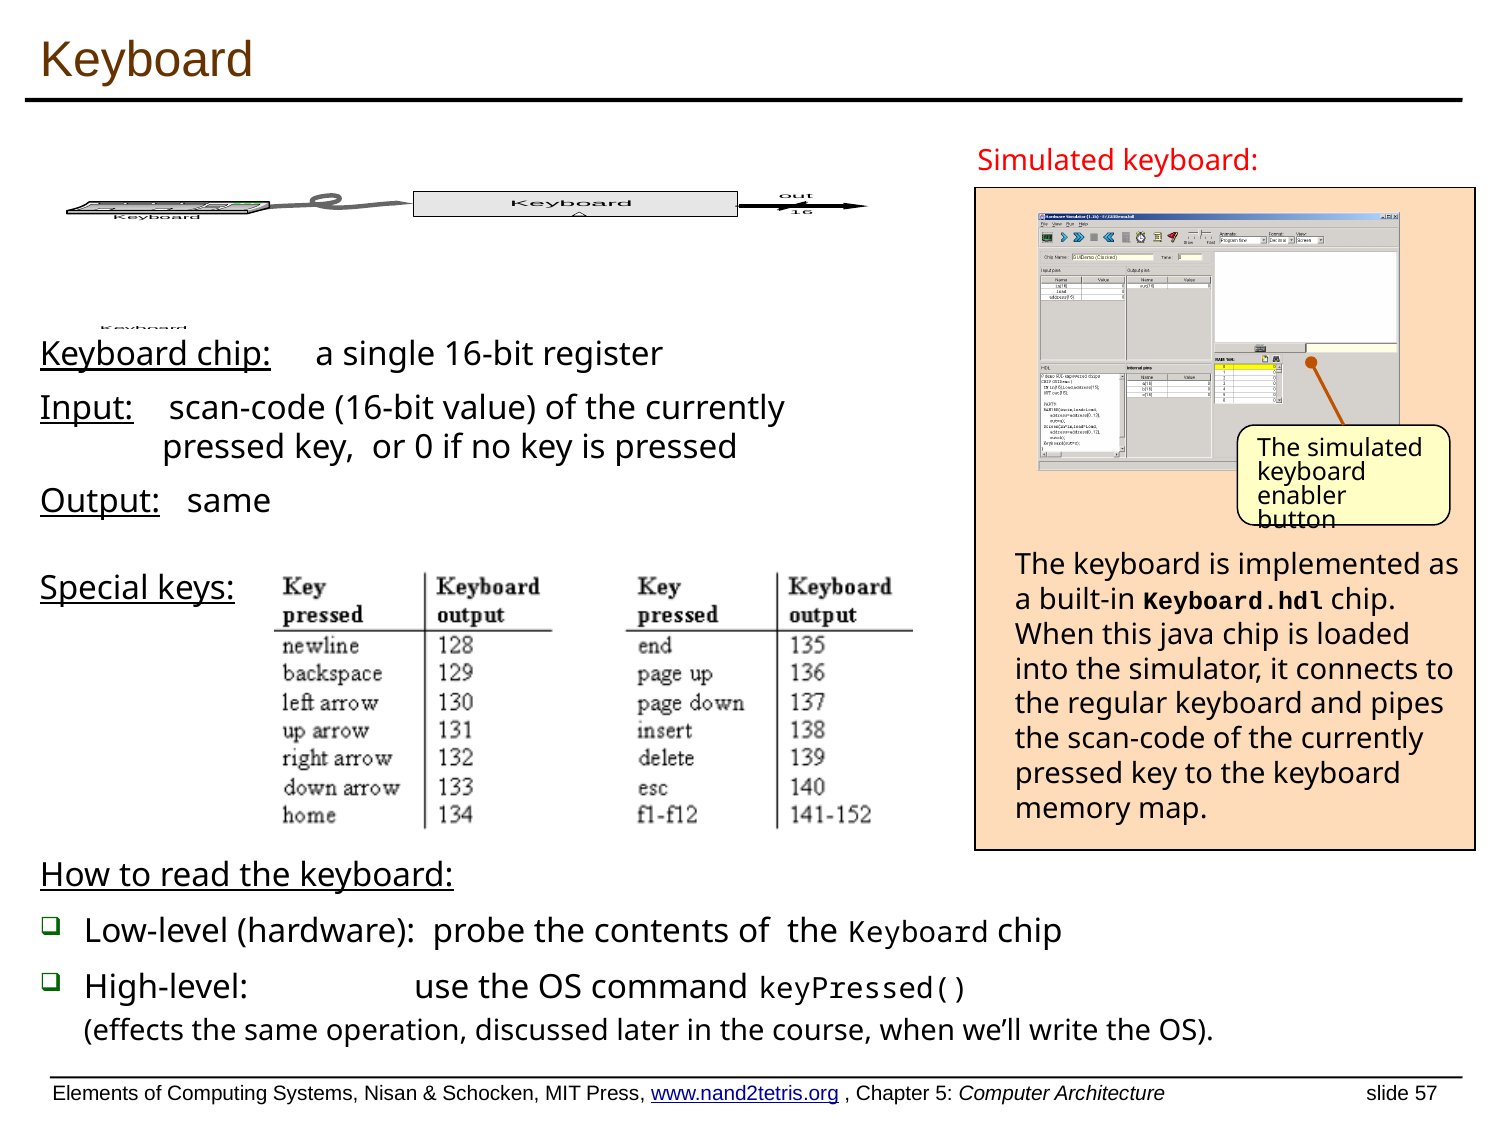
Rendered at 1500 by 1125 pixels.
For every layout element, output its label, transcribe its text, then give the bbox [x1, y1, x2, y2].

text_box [49, 74, 1026, 329]
title Keyboard [24, 12, 1463, 100]
text_box How to read the keyboard: Low-level (hardware): probe the contents of the Keyboard chip High-level: use the OS command keyPressed() (effects the same operation, discussed later in the course, when we’ll write the OS). [24, 849, 1438, 1030]
list Keyboard chip: a single 16-bit register Input: scan-code (16-bit value) of the currently pressed key, or 0 if no key is pressed Output: same [24, 324, 863, 558]
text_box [962, 124, 1476, 851]
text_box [24, 558, 913, 838]
